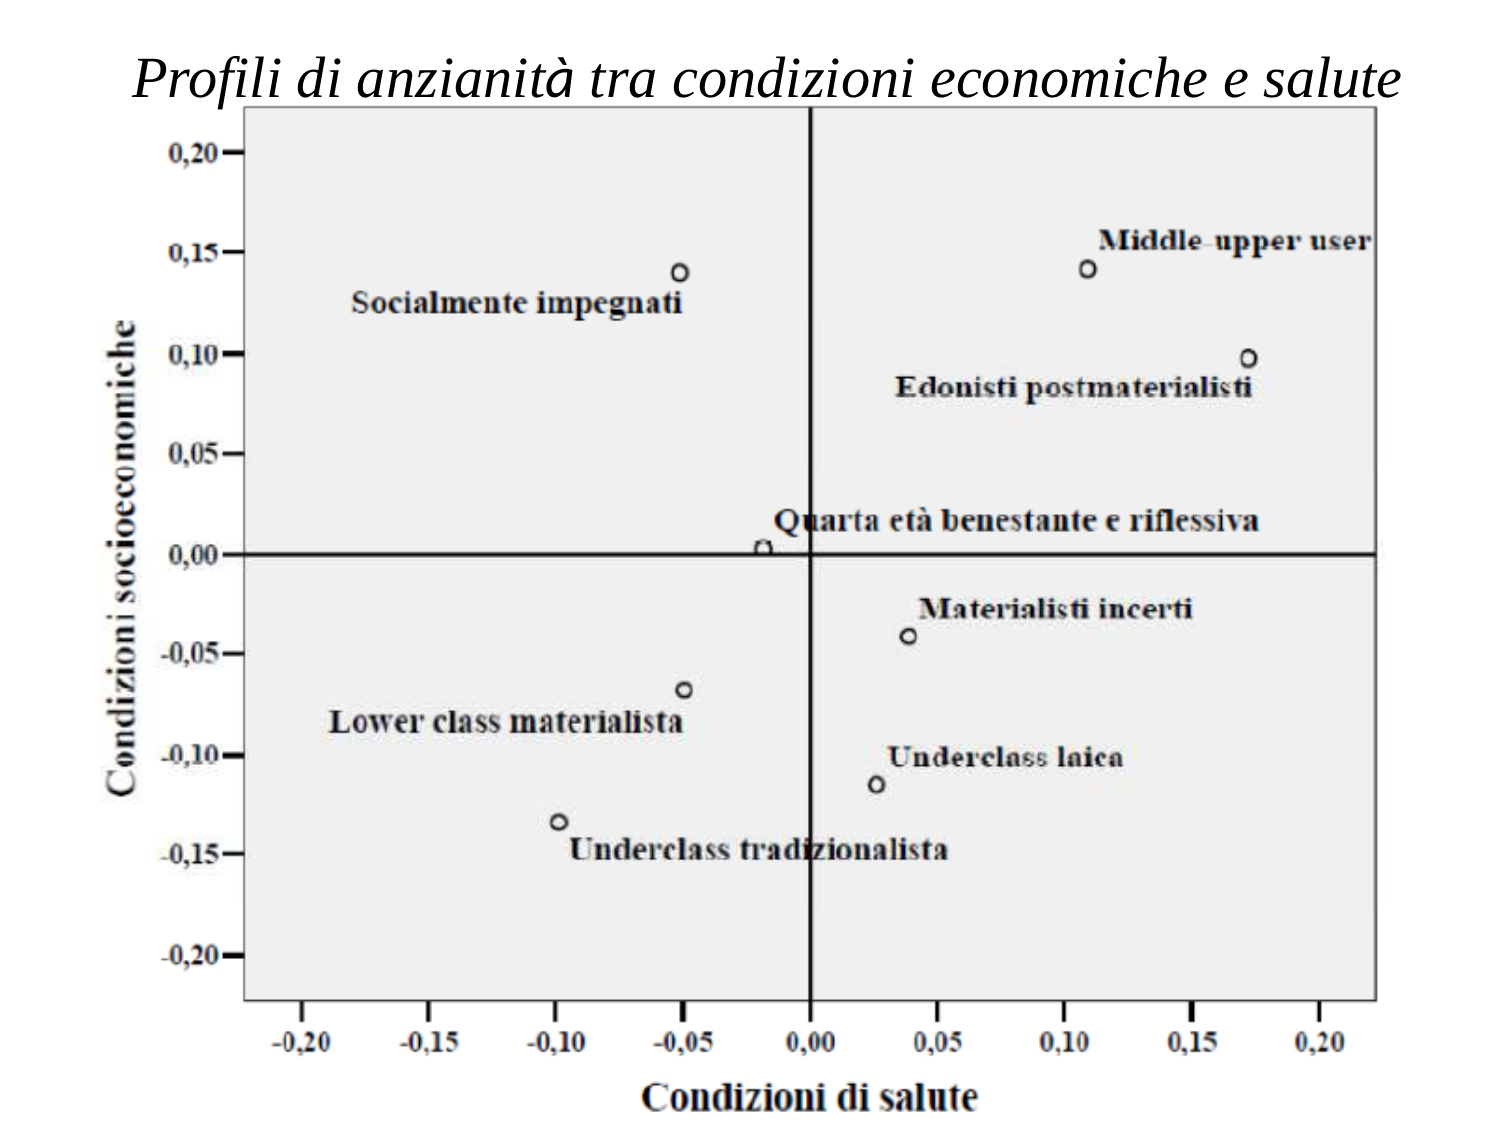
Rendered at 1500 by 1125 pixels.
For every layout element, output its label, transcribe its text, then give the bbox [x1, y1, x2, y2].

picture [100, 101, 1387, 1125]
text_box Profili di anzianità tra condizioni economiche e salute [117, 31, 1433, 117]
